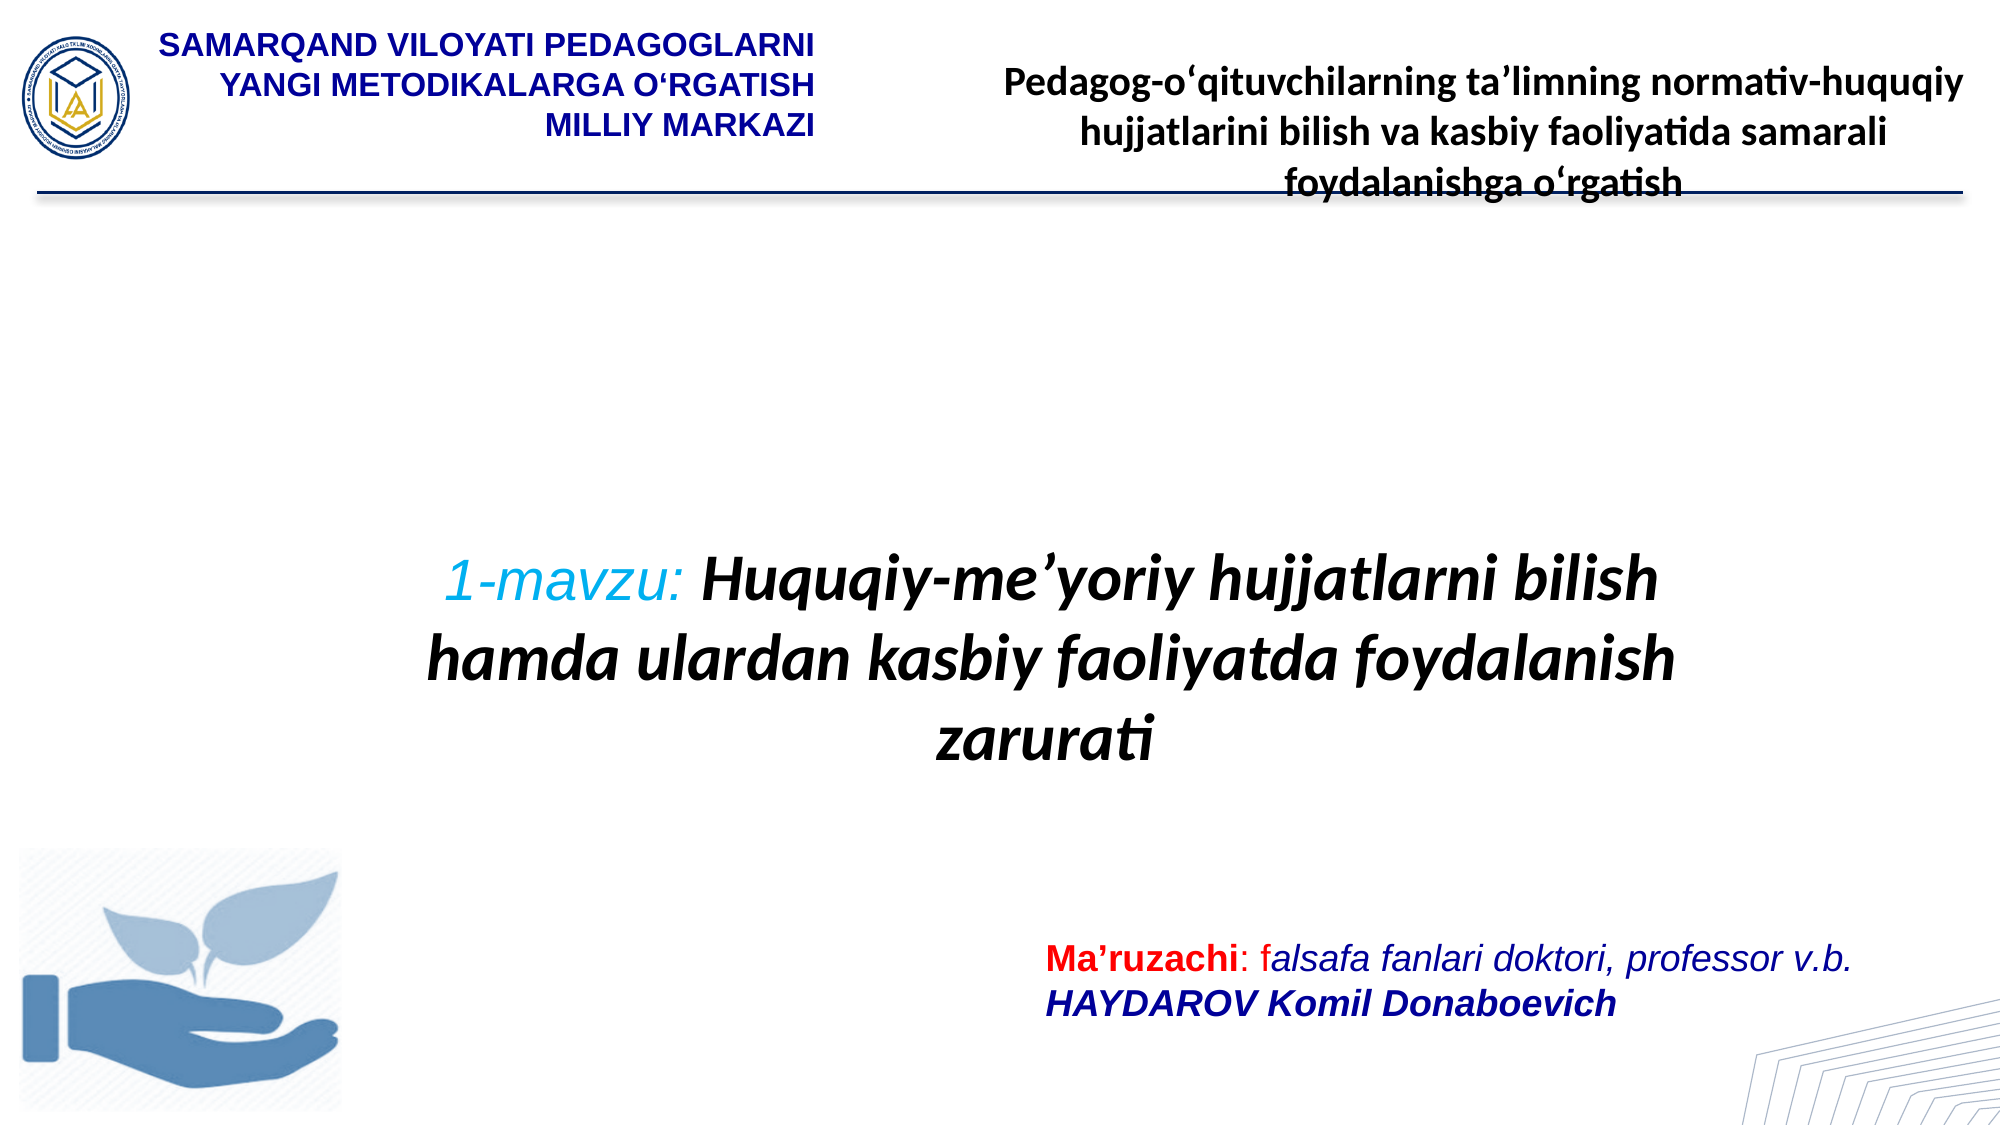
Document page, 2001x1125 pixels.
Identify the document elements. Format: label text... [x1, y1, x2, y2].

text_box [1764, 1011, 2000, 1125]
picture [19, 847, 342, 1112]
text_box SAMARQAND VILOYATI PEDAGOGLARNI YANGI METODIKALARGA O‘RGATISH MILLIY MARKAZI [131, 16, 831, 151]
text_box [1943, 1098, 2000, 1125]
text_box Ma’ruzachi: falsafa fanlari doktori, professor v.b. HAYDAROV Komil Donaboevich [1765, 926, 1898, 1032]
text_box [1786, 1023, 2000, 1125]
text_box 1-mavzu: Huquqiy-me’yoriy hujjatlarni bilish hamda ulardan kasbiy faoliyatda foydalanish zarurati [341, 526, 1765, 1061]
text_box [1897, 1079, 2000, 1125]
text_box [1920, 1089, 2000, 1125]
picture [19, 33, 132, 162]
text_box [1967, 1107, 2000, 1125]
text_box [1830, 1046, 2000, 1125]
text_box Pedagog-oʻqituvchilarning ta’limning normativ-huquqiy hujjatlarini bilish va kasbiy faoliyatida samarali foydalanishga oʻrgatish [983, 46, 1984, 212]
text_box [1875, 1068, 2000, 1125]
text_box [1808, 1035, 2000, 1125]
text_box [1852, 1057, 2000, 1125]
text_box [1742, 999, 2000, 1125]
